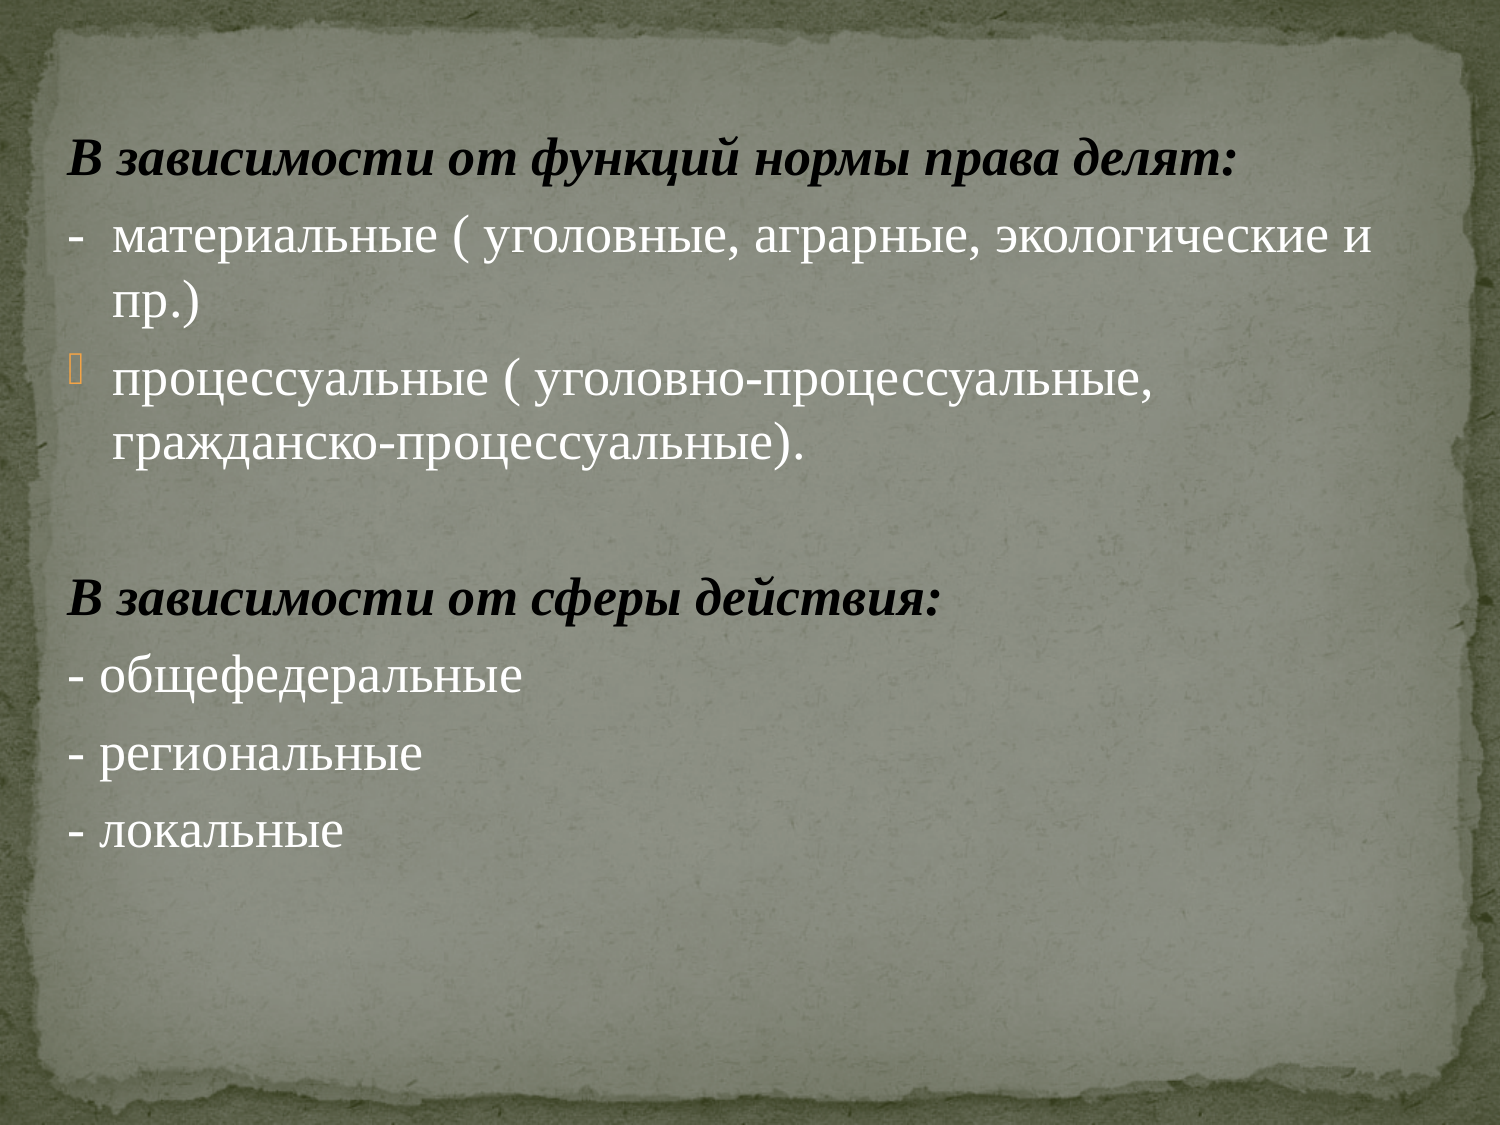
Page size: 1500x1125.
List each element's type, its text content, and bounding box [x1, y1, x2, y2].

list В зависимости от функций нормы права делят: - материальные ( уголовные, аграрные, экологические и пр.) процессуальные ( уголовно-процессуальные, гражданско-процессуальные). В зависимости от сферы действия: - общефедеральные - региональные - локальные [53, 113, 1425, 1000]
